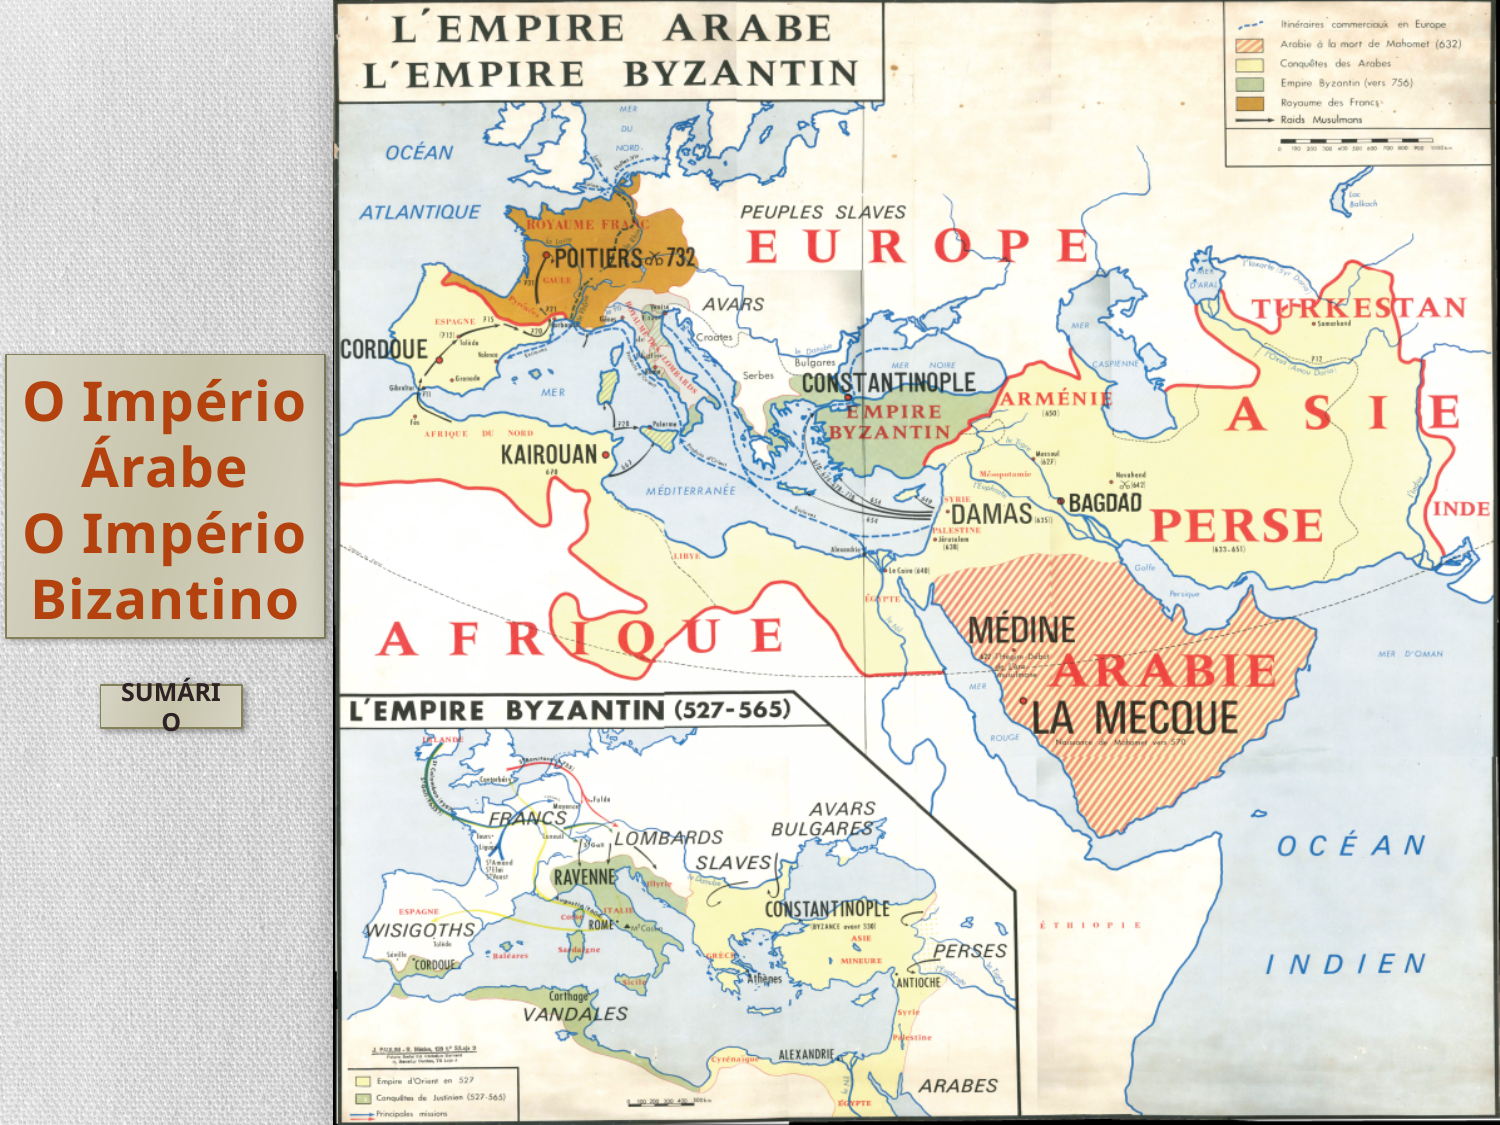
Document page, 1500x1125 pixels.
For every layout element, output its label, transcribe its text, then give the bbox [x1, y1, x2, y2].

picture [333, 0, 1500, 1125]
title O Império Árabe O Império Bizantino [5, 354, 314, 639]
text_box SUMÁRIO [100, 684, 243, 729]
